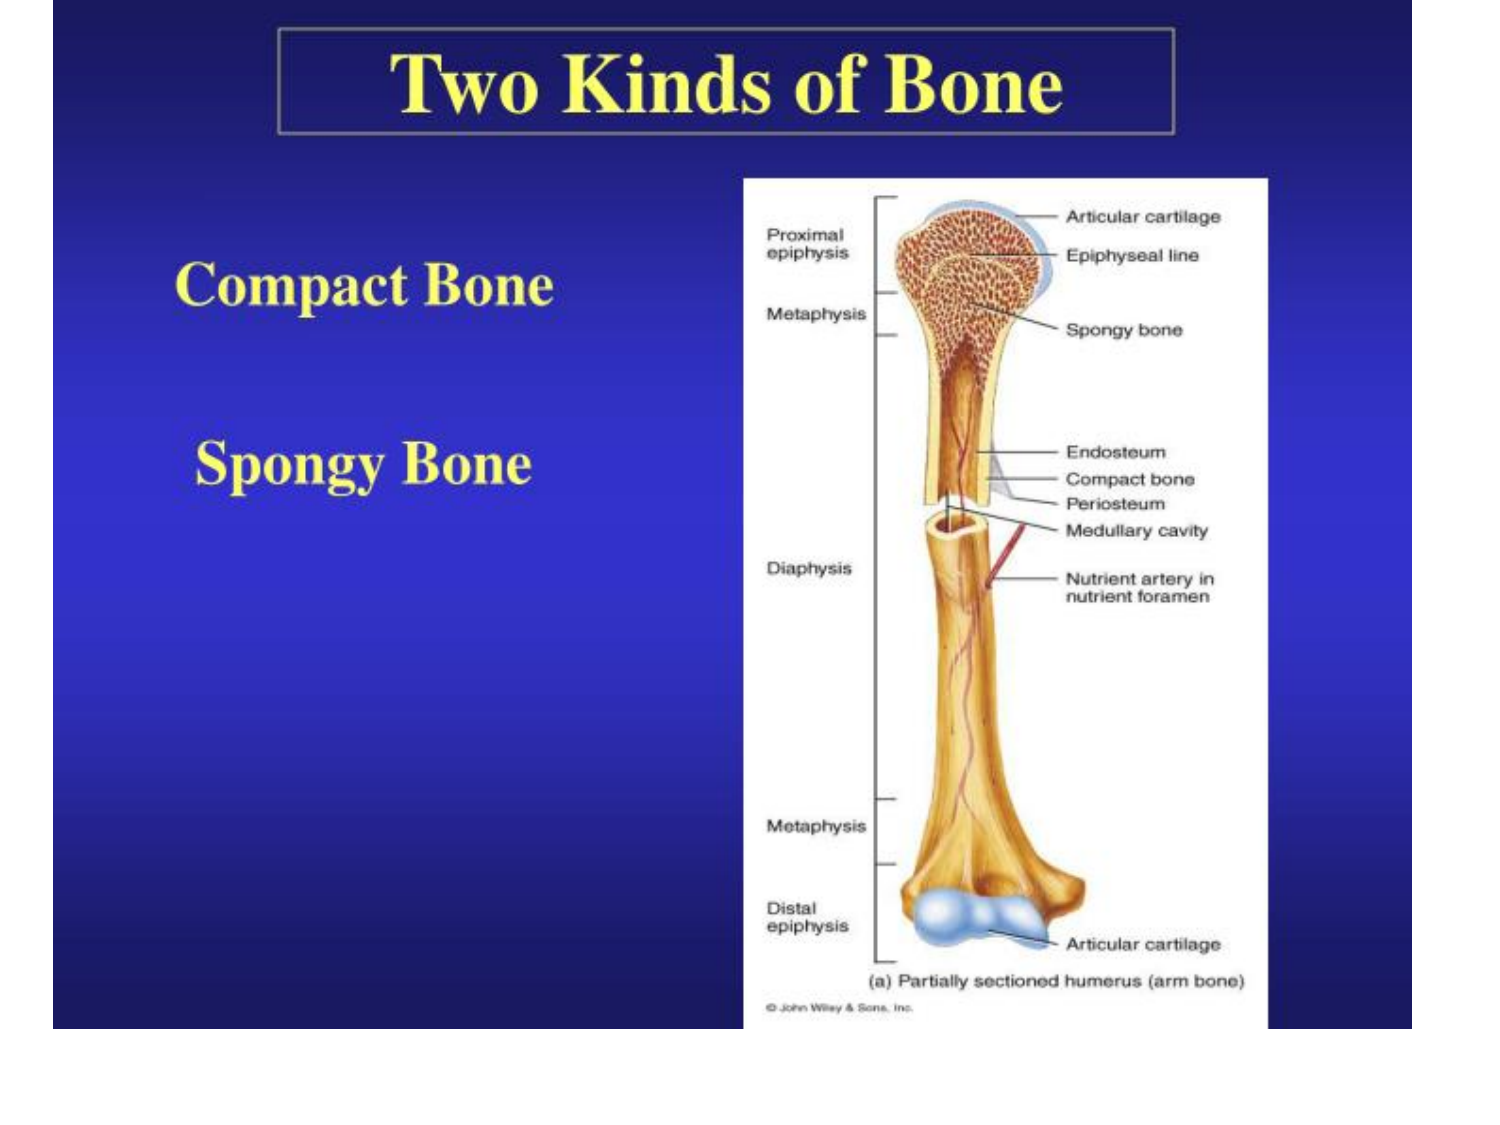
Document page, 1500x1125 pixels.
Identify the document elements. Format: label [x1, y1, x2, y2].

list [52, 0, 1412, 1029]
